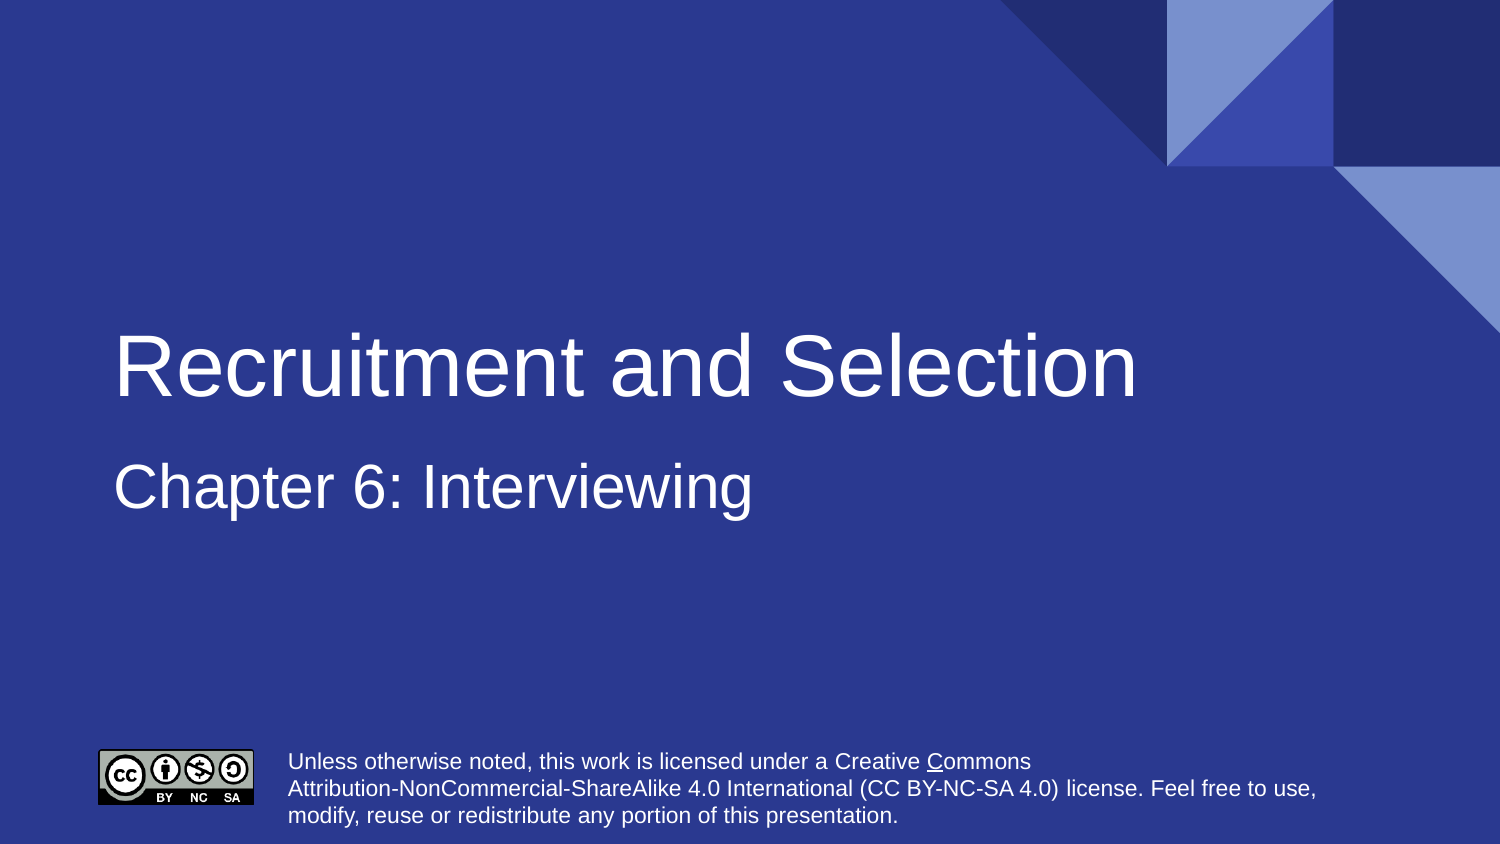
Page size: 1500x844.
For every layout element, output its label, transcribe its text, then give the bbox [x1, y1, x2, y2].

subtitle Chapter 6: Interviewing [98, 445, 1447, 517]
title Recruitment and Selection [98, 291, 1447, 429]
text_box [97, 740, 1403, 814]
